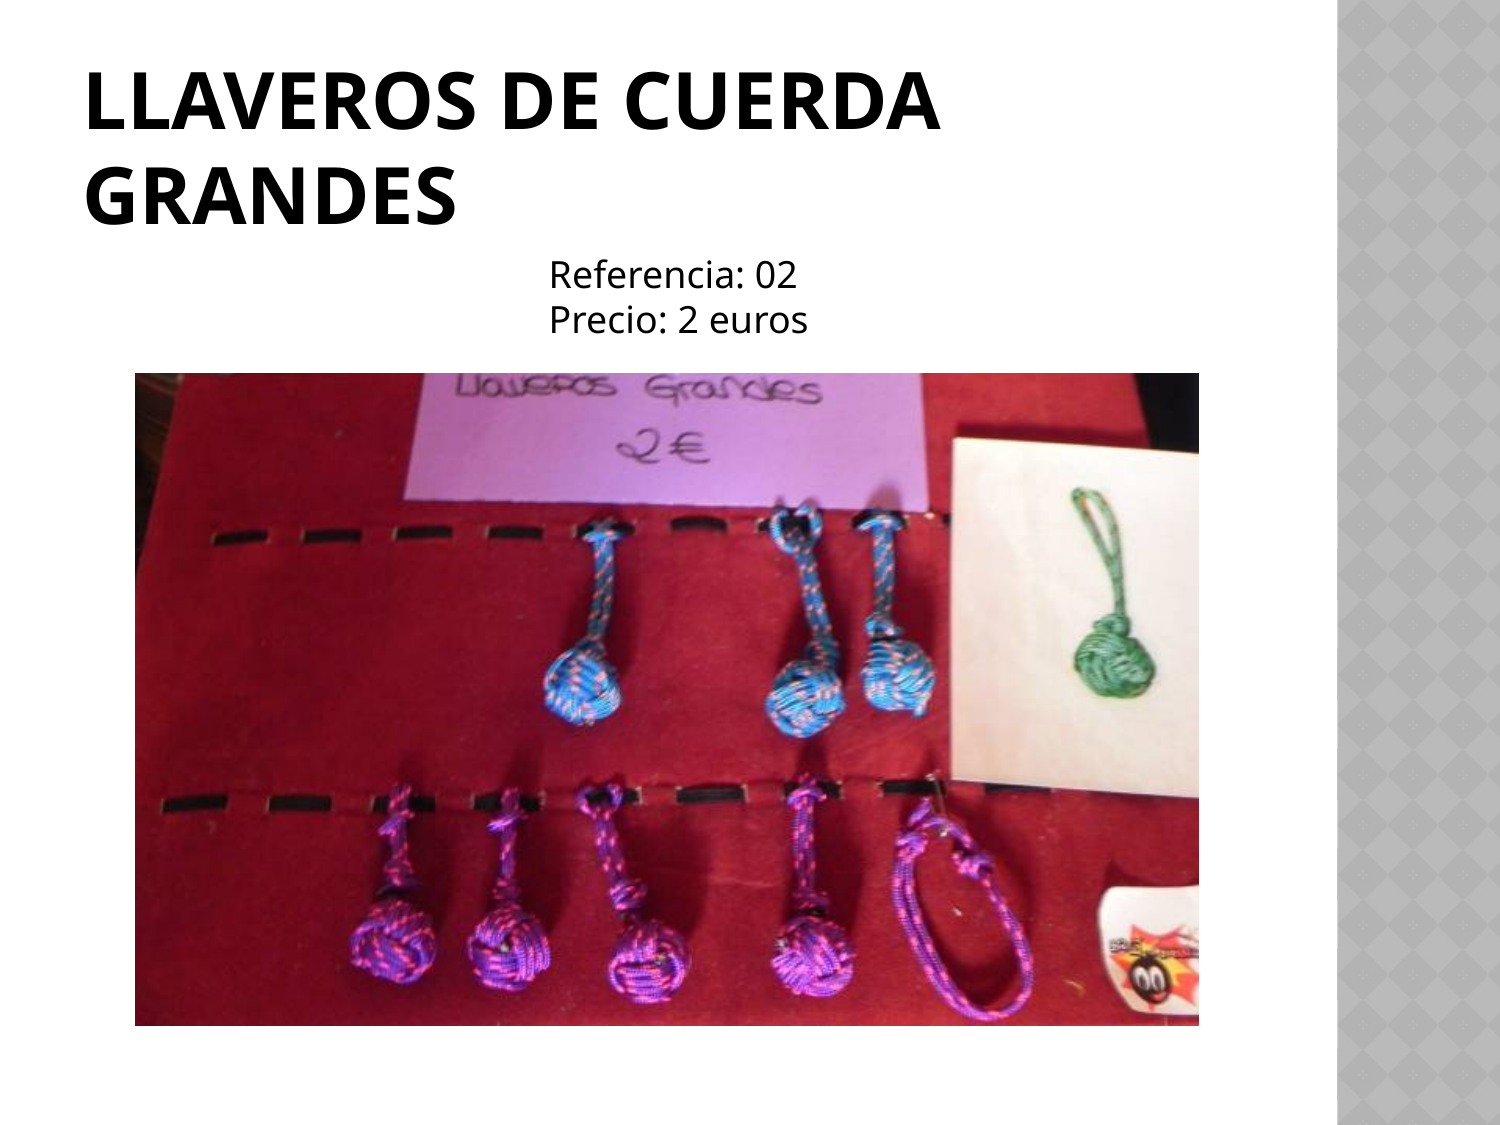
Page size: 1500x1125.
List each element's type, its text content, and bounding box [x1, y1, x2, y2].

title Llaveros de cuerda grandes [75, 52, 1263, 240]
text_box Referencia: 02 Precio: 2 euros [534, 243, 824, 349]
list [135, 372, 1200, 1027]
